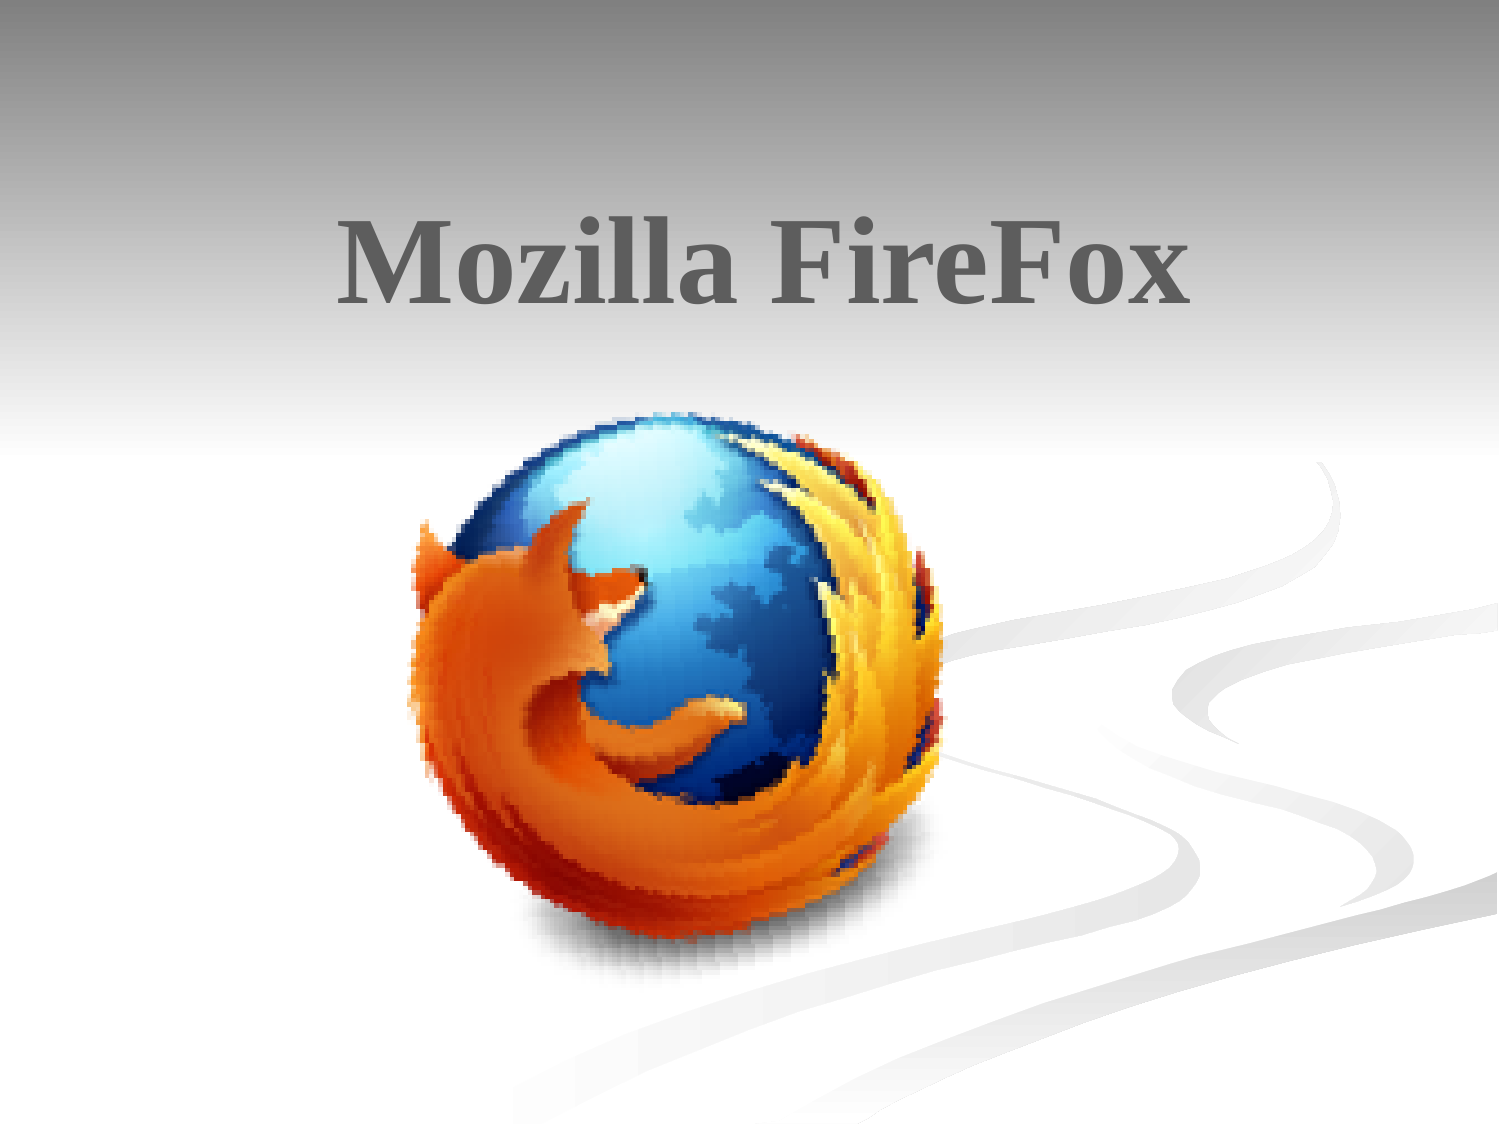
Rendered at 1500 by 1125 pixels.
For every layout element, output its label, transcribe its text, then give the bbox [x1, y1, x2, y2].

picture [336, 350, 1024, 1038]
text_box Mozilla FireFox [321, 171, 1207, 337]
